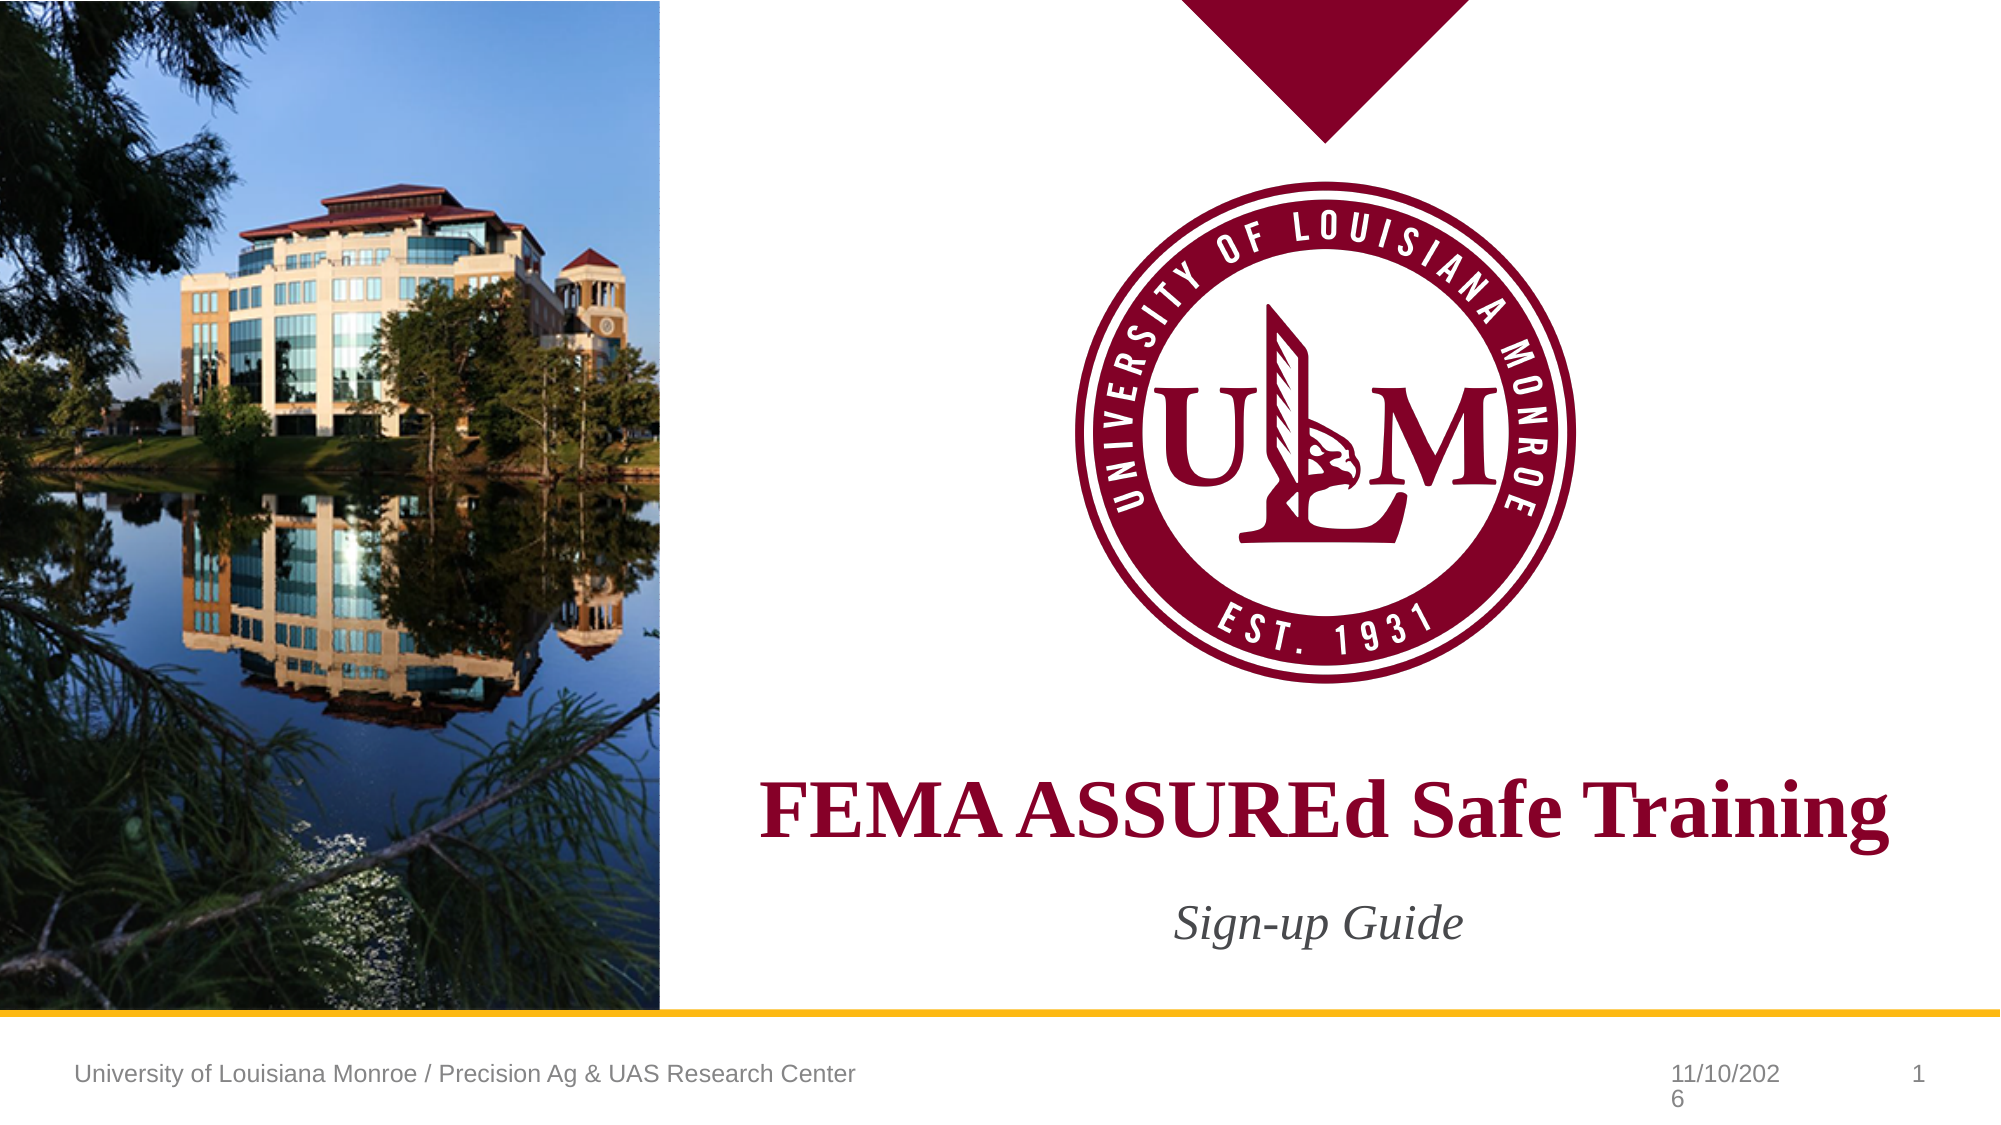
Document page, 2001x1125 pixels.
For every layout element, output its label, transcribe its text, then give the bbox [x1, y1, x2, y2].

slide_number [1655, 1042, 1805, 1103]
picture [0, 1, 661, 1010]
subtitle Sign-up Guide [714, 888, 1936, 978]
title FEMA ASSUREd Safe Training [716, 716, 1935, 863]
picture [1067, 174, 1584, 691]
slide_number 1 [1830, 1042, 1941, 1103]
footer University of Louisiana Monroe / Precision Ag & UAS Research Center [59, 1042, 1630, 1103]
